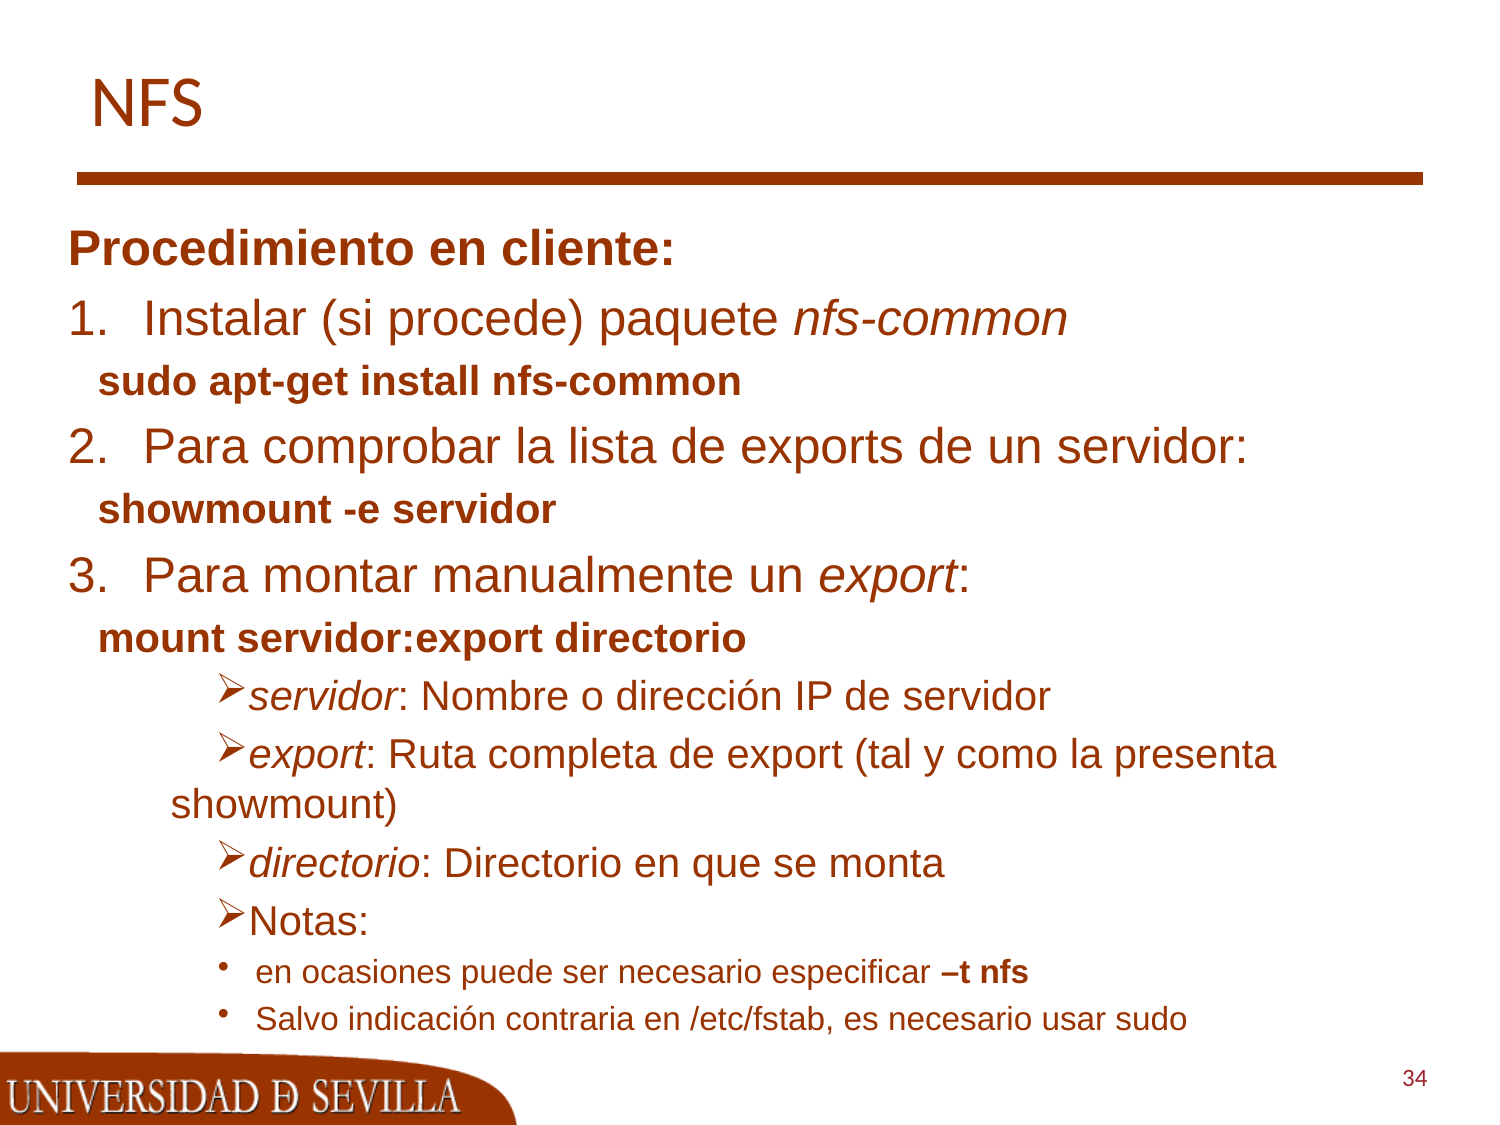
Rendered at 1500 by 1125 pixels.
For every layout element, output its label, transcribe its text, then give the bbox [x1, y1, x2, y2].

text_box Procedimiento en cliente: Instalar (si procede) paquete nfs-common sudo apt-get install nfs-common Para comprobar la lista de exports de un servidor: showmount -e servidor Para montar manualmente un export: mount servidor:export directorio servidor: Nombre o dirección IP de servidor export: Ruta completa de export (tal y como la presenta showmount) directorio: Directorio en que se monta Notas: en ocasiones puede ser necesario especificar –t nfs Salvo indicación contraria en /etc/fstab, es necesario usar sudo [53, 208, 1425, 393]
slide_number 34 [1092, 1046, 1443, 1107]
picture [0, 1044, 520, 1125]
title NFS [75, 45, 1443, 149]
